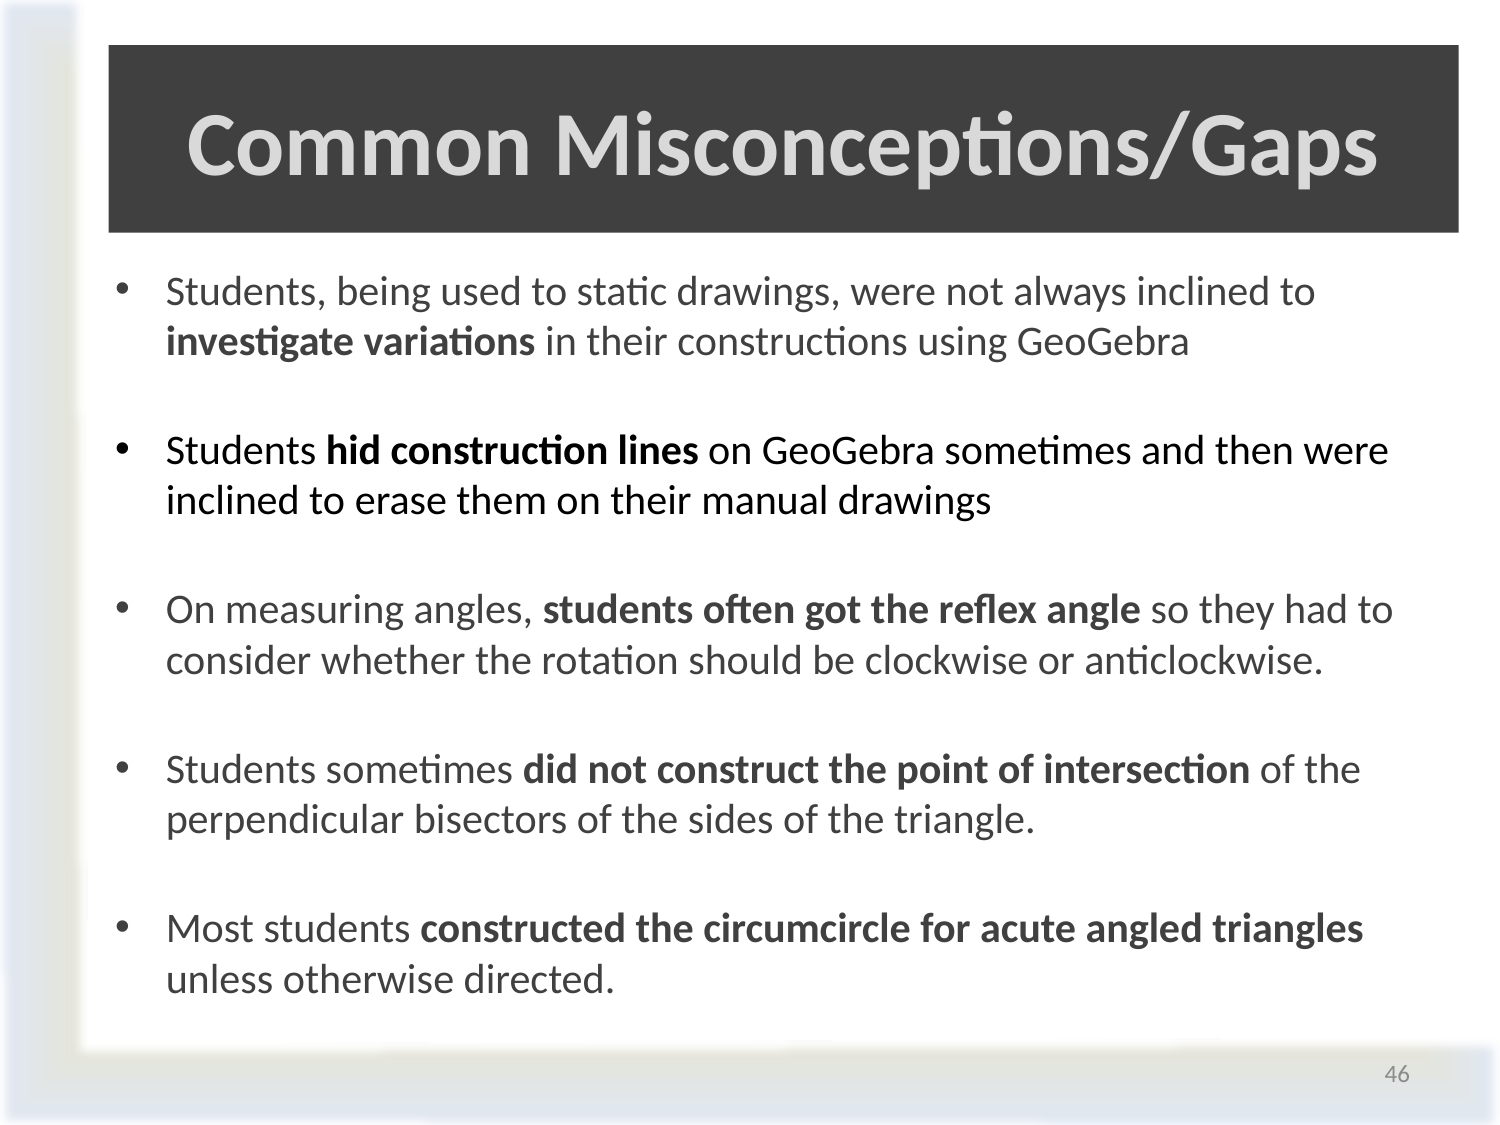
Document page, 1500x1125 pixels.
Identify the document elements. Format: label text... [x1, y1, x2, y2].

list Students, being used to static drawings, were not always inclined to investigate variations in their constructions using GeoGebra Students hid construction lines on GeoGebra sometimes and then were inclined to erase them on their manual drawings On measuring angles, students often got the reflex angle so they had to consider whether the rotation should be clockwise or anticlockwise. Students sometimes did not construct the point of intersection of the perpendicular bisectors of the sides of the triangle. Most students constructed the circumcircle for acute angled triangles unless otherwise directed. [100, 255, 1451, 1029]
slide_number 46 [1074, 1042, 1425, 1103]
title Common Misconceptions/Gaps [108, 44, 1459, 233]
